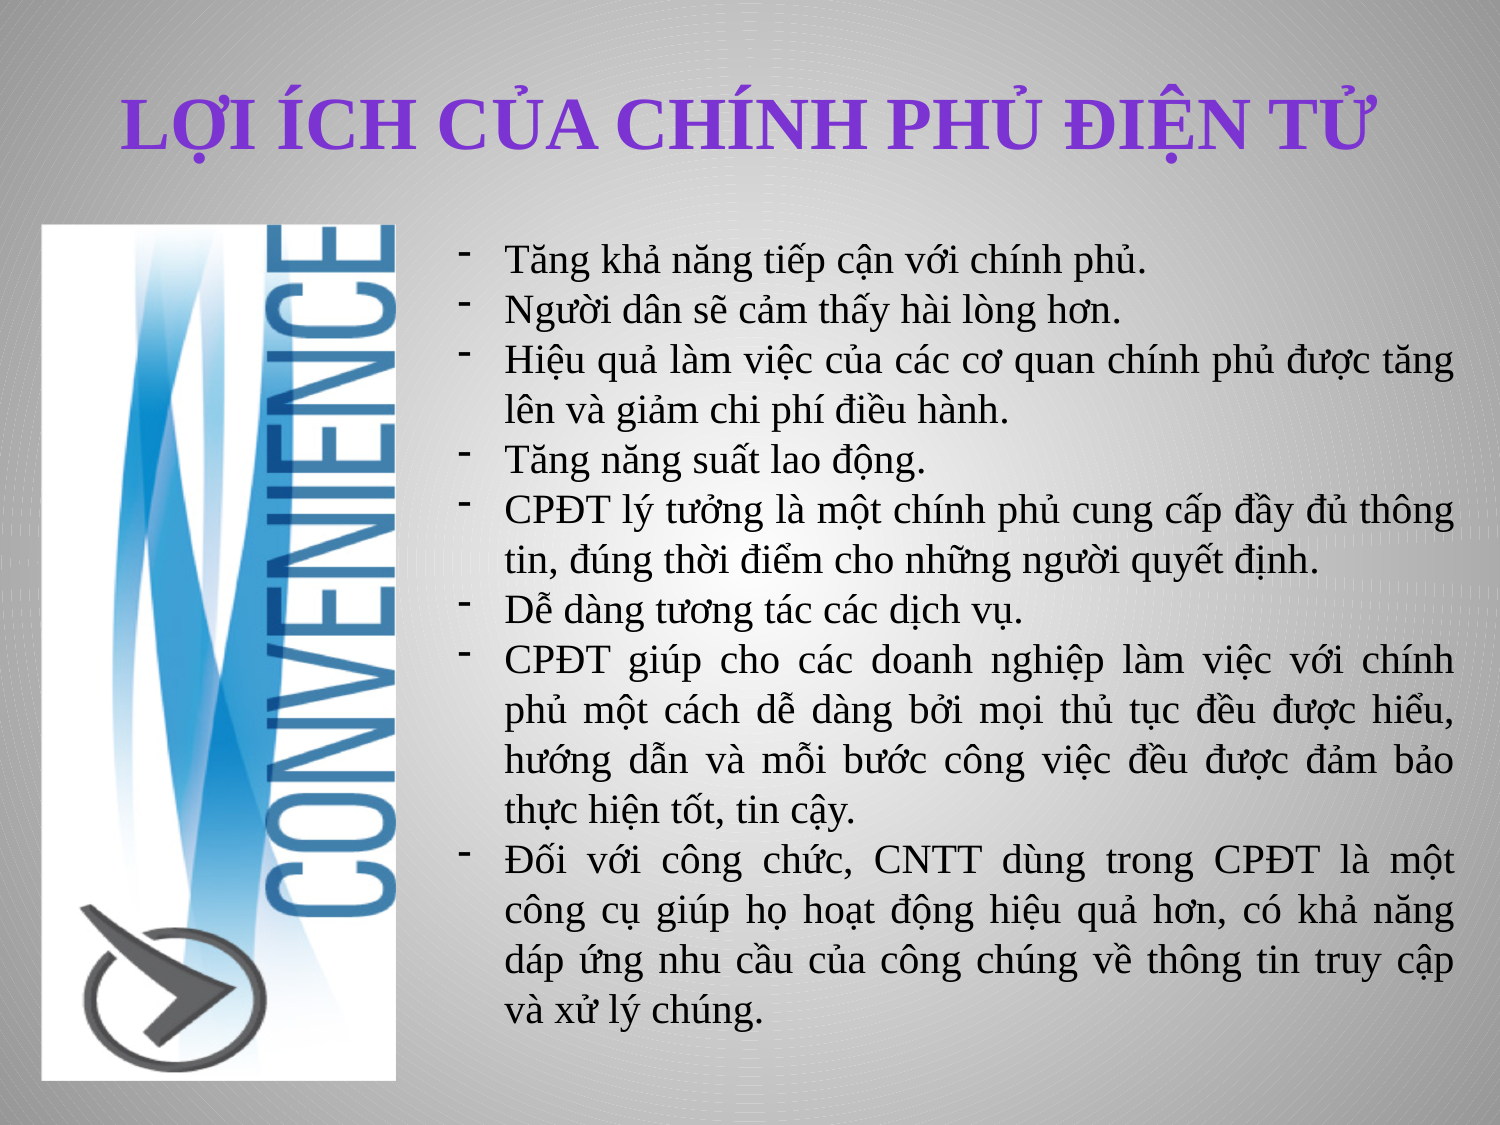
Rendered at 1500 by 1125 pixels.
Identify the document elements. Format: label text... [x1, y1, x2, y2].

text_box Tăng khả năng tiếp cận với chính phủ. Người dân sẽ cảm thấy hài lòng hơn. Hiệu quả làm việc của các cơ quan chính phủ được tăng lên và giảm chi phí điều hành. Tăng năng suất lao động. CPĐT lý tưởng là một chính phủ cung cấp đầy đủ thông tin, đúng thời điểm cho những người quyết định. Dễ dàng tương tác các dịch vụ. CPĐT giúp cho các doanh nghiệp làm việc với chính phủ một cách dễ dàng bởi mọi thủ tục đều được hiểu, hướng dẫn và mỗi bước công việc đều được đảm bảo thực hiện tốt, tin cậy. Đối với công chức, CNTT dùng trong CPĐT là một công cụ giúp họ hoạt động hiệu quả hơn, có khả năng dáp ứng nhu cầu của công chúng về thông tin truy cập và xử lý chúng. [442, 223, 1471, 1040]
picture [0, 226, 647, 1080]
title LỢI ÍCH CỦA CHÍNH PHỦ ĐIỆN TỬ [75, 17, 1425, 221]
